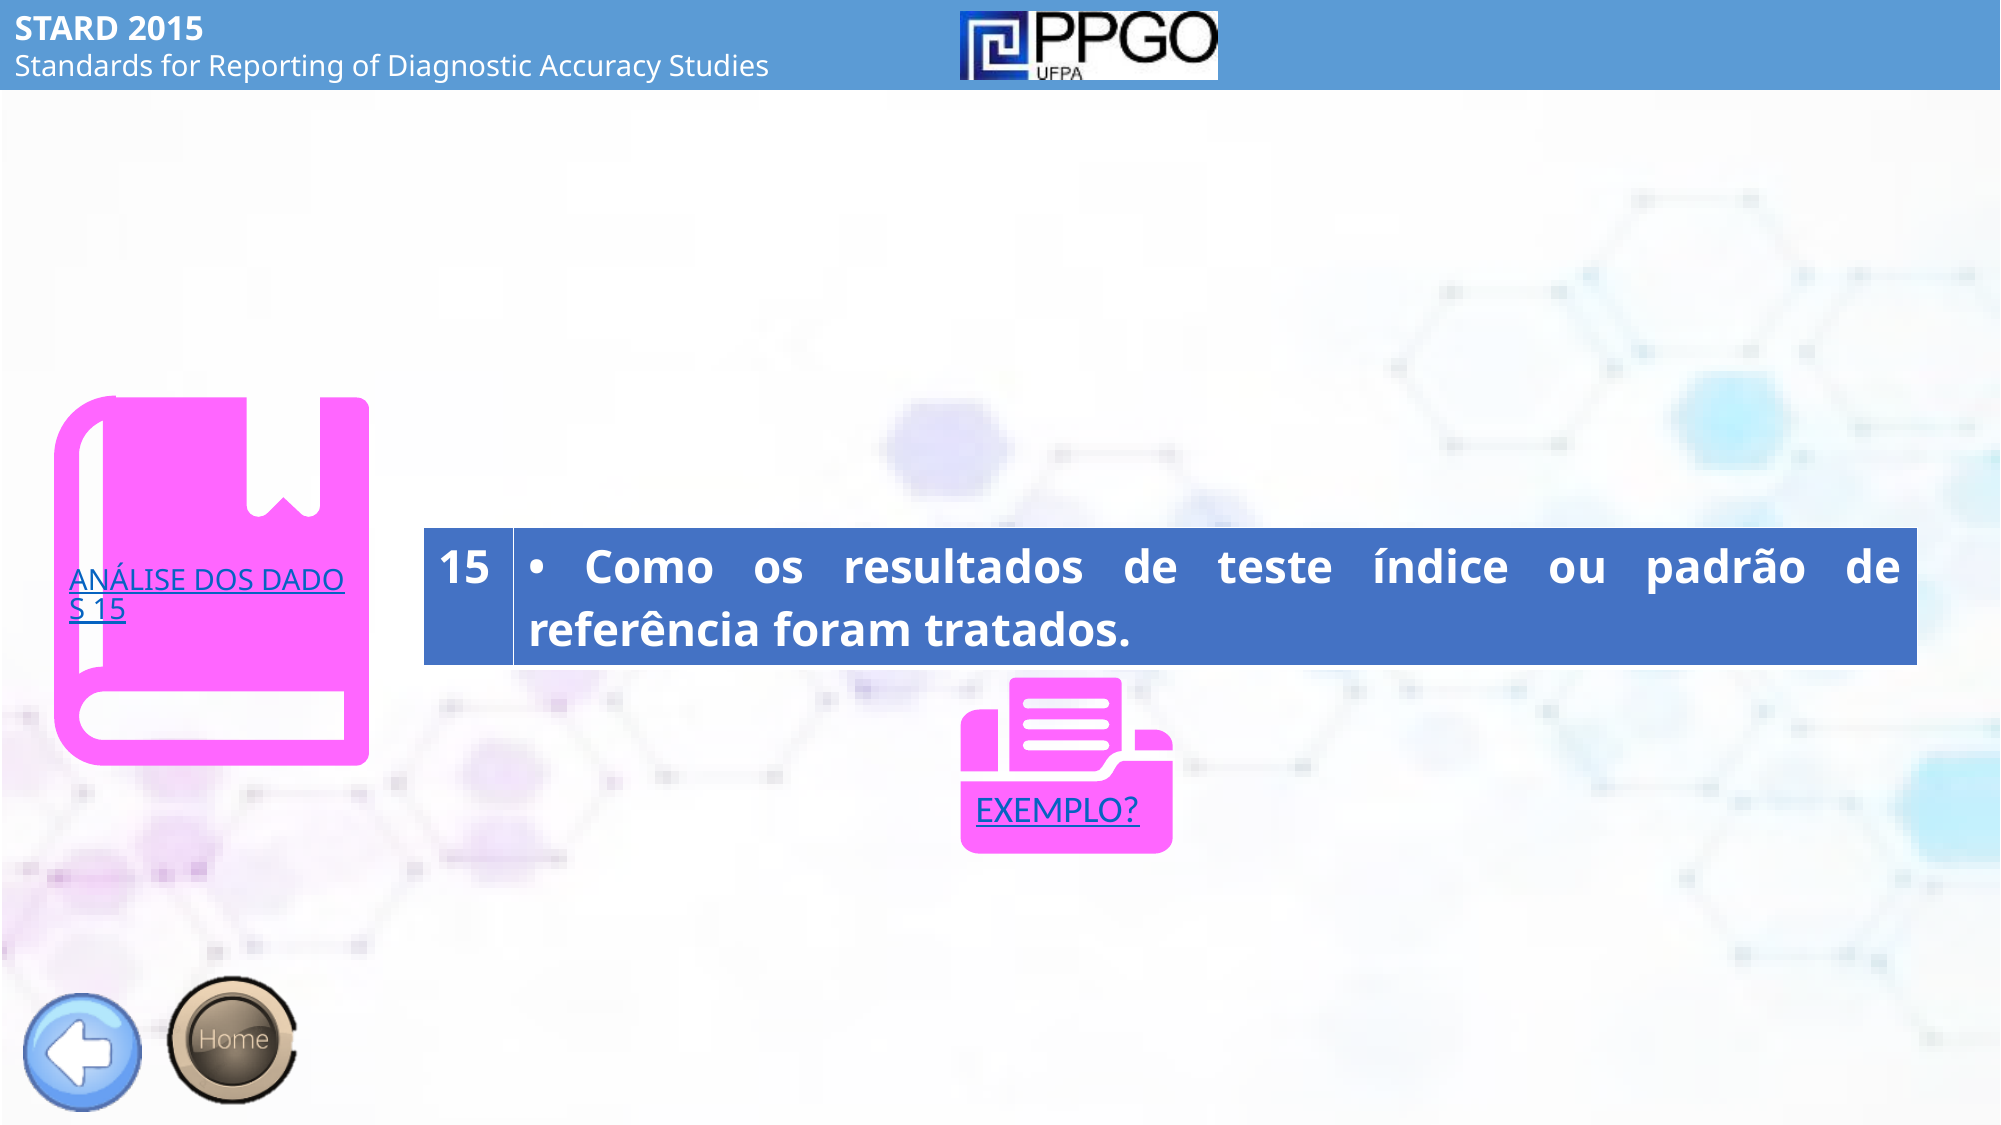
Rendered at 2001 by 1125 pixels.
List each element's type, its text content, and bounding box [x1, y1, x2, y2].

picture [2, 11, 2000, 1125]
text_box STARD 2015 Standards for Reporting of Diagnostic Accuracy Studies [0, 0, 2000, 90]
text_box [960, 677, 1173, 854]
